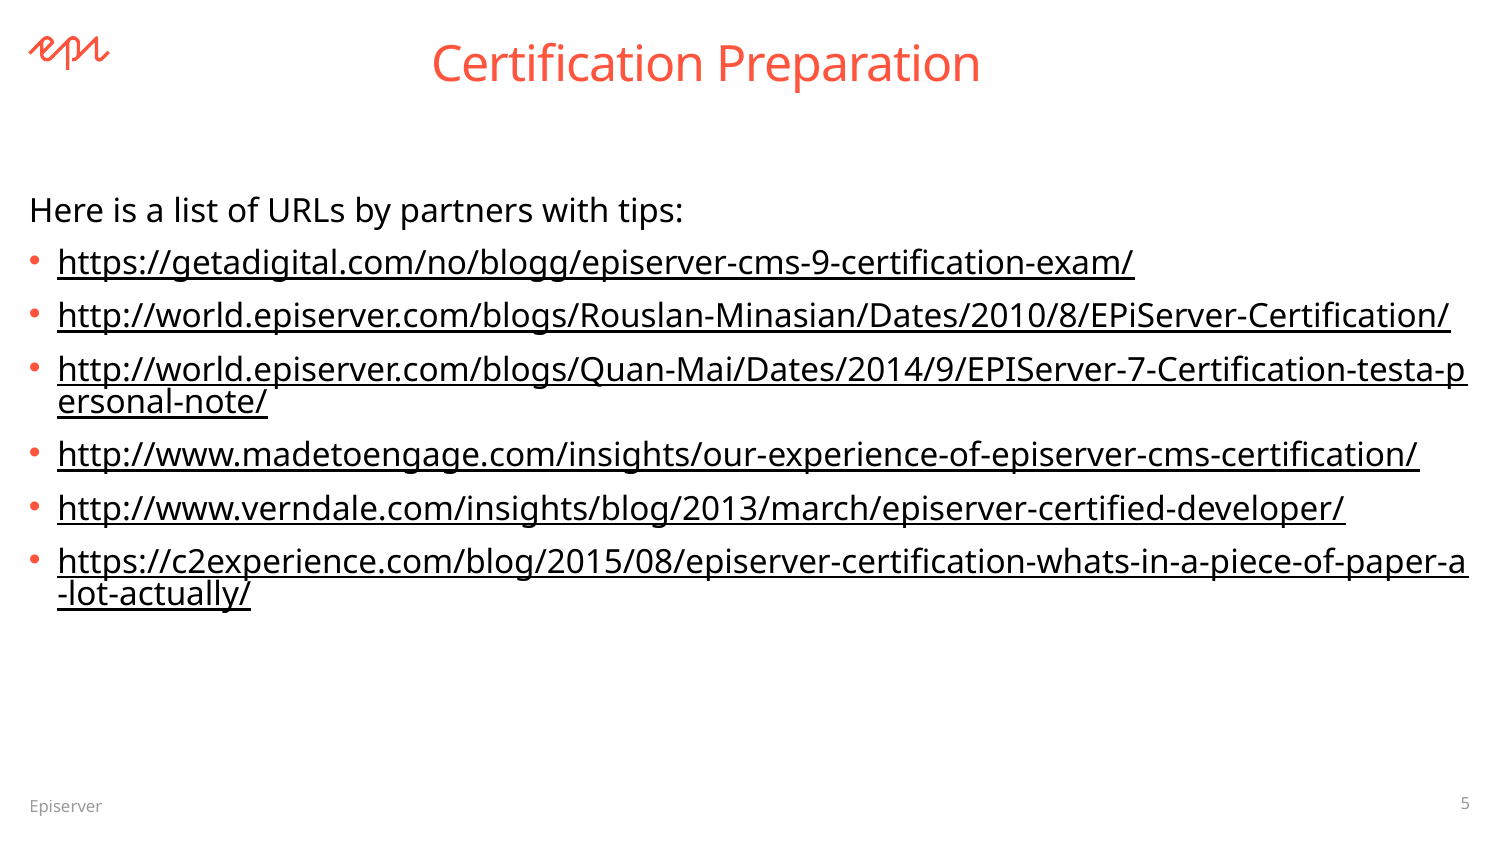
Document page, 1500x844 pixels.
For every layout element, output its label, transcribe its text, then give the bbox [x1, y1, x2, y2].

slide_number 5 [1292, 798, 1471, 817]
title Certification Preparation [133, 27, 1281, 91]
picture [28, 36, 110, 70]
list Here is a list of URLs by partners with tips: https://getadigital.com/no/blogg/episerver-cms-9-certification-exam/ http://world.episerver.com/blogs/Rouslan-Minasian/Dates/2010/8/EPiServer-Certification/ http://world.episerver.com/blogs/Quan-Mai/Dates/2014/9/EPIServer-7-Certification-testa-personal-note/ http://www.madetoengage.com/insights/our-experience-of-episerver-cms-certification/ http://www.verndale.com/insights/blog/2013/march/episerver-certified-developer/ https://c2experience.com/blog/2015/08/episerver-certification-whats-in-a-piece-of-paper-a-lot-actually/ [28, 193, 1471, 769]
